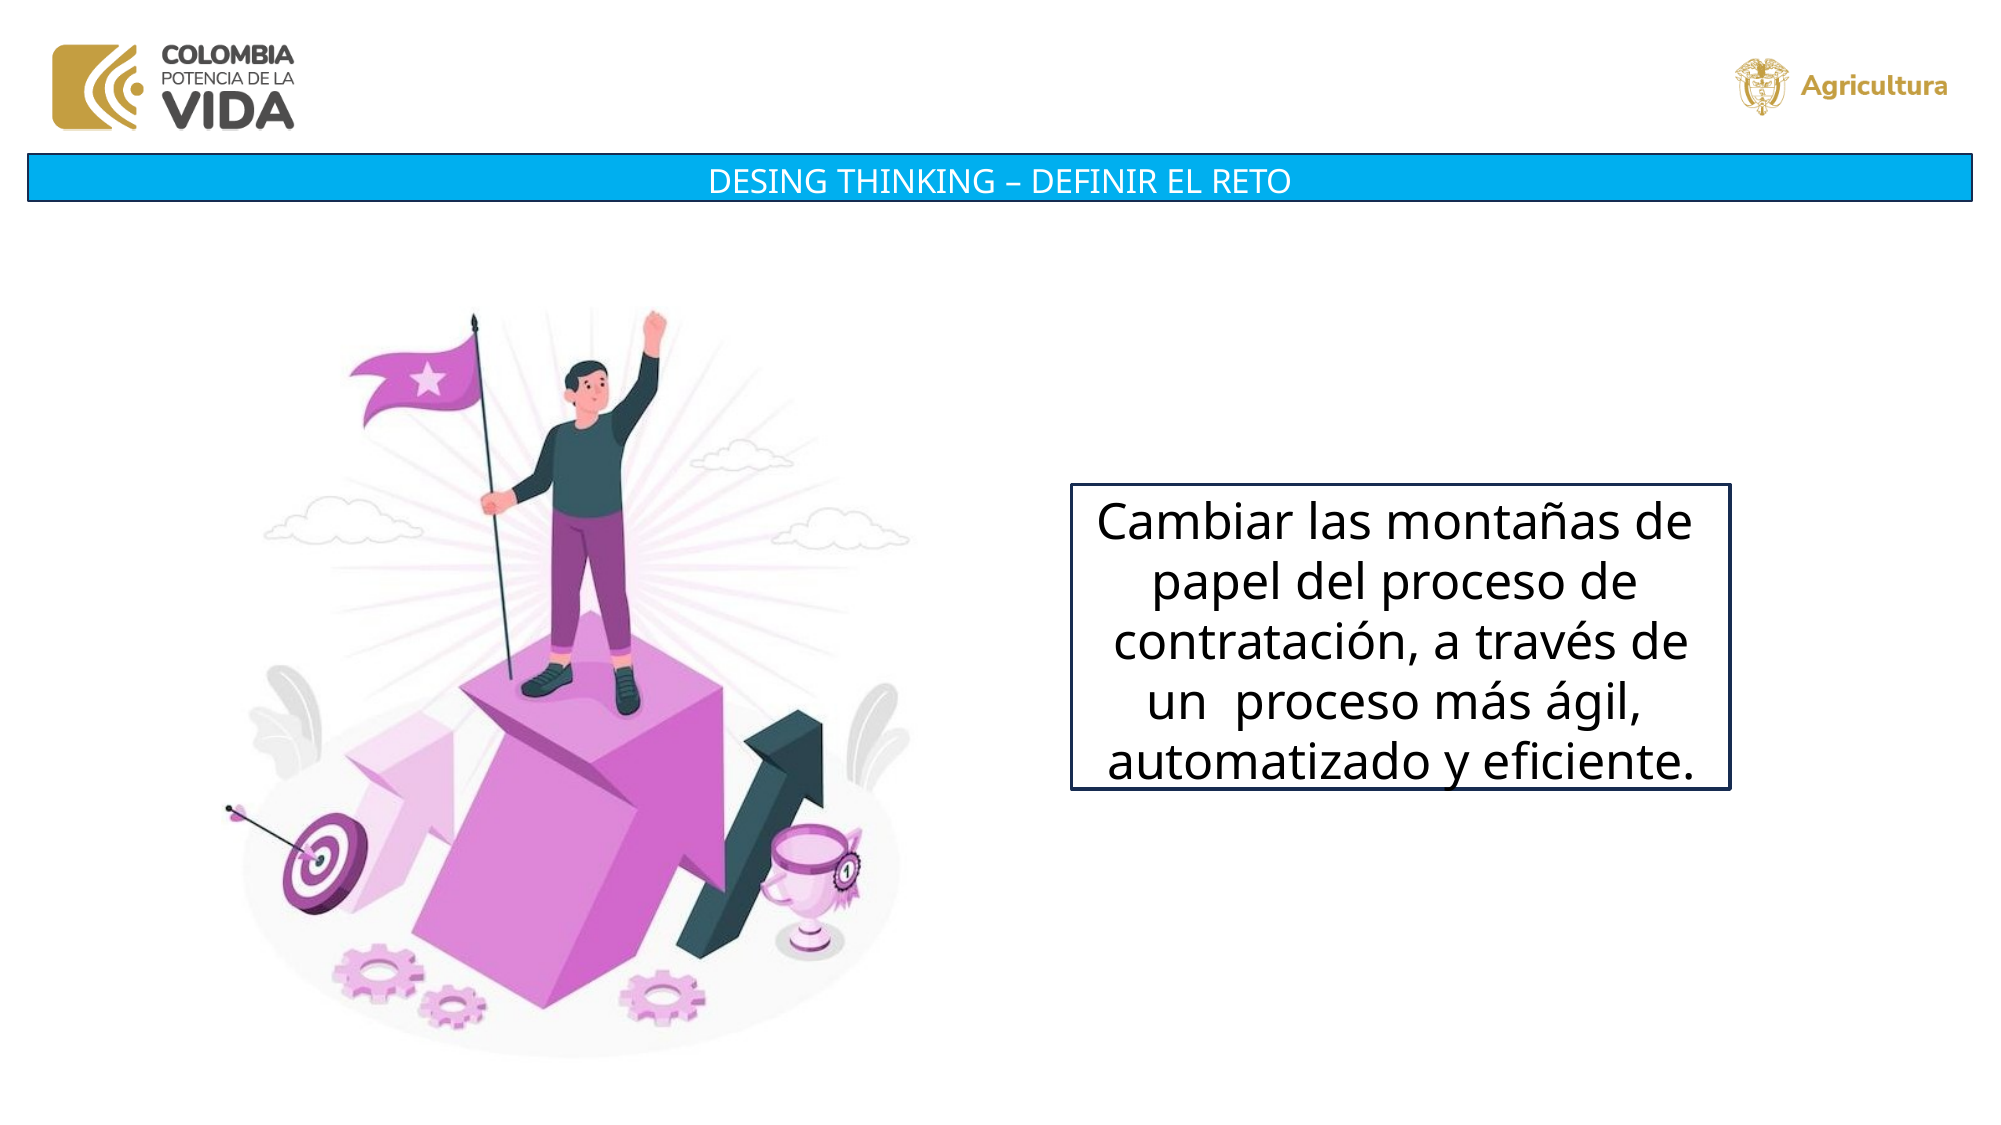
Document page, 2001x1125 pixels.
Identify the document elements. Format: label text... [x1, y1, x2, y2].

text_box Cambiar las montañas de papel del proceso de contratación, a través de un proceso más ágil, automatizado y eficiente. [1071, 484, 1731, 790]
picture [220, 306, 918, 1064]
text_box DESING THINKING – DEFINIR EL RETO [27, 154, 1972, 201]
picture [52, 44, 1947, 131]
text_box [1071, 790, 1731, 797]
